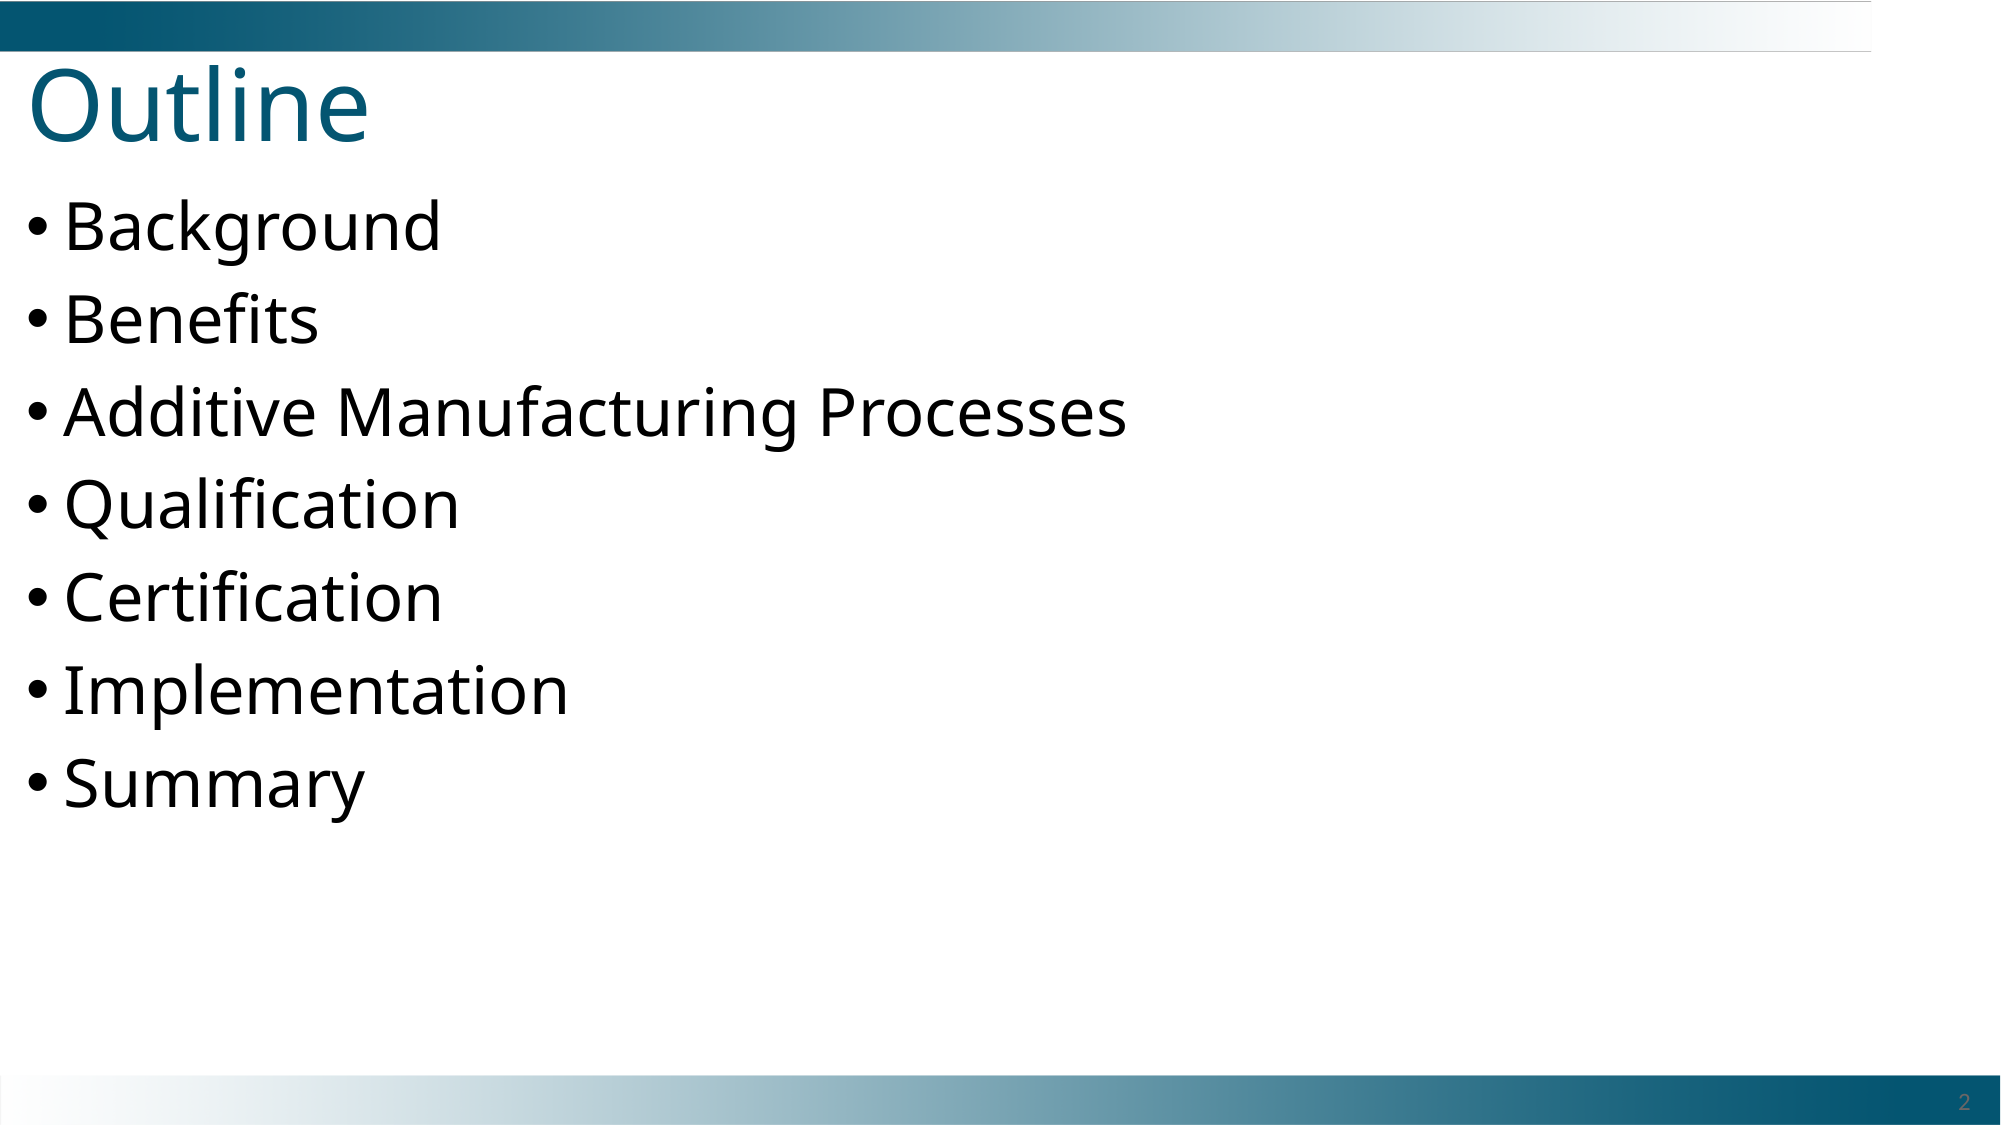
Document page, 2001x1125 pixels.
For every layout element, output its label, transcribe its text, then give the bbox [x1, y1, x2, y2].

picture [0, 1048, 2001, 1125]
slide_number 2 [1535, 1070, 1986, 1125]
title Outline [11, 35, 1737, 171]
list Background Benefits Additive Manufacturing Processes Qualification Certification Implementation Summary [11, 185, 1907, 1021]
picture [0, 0, 1965, 210]
